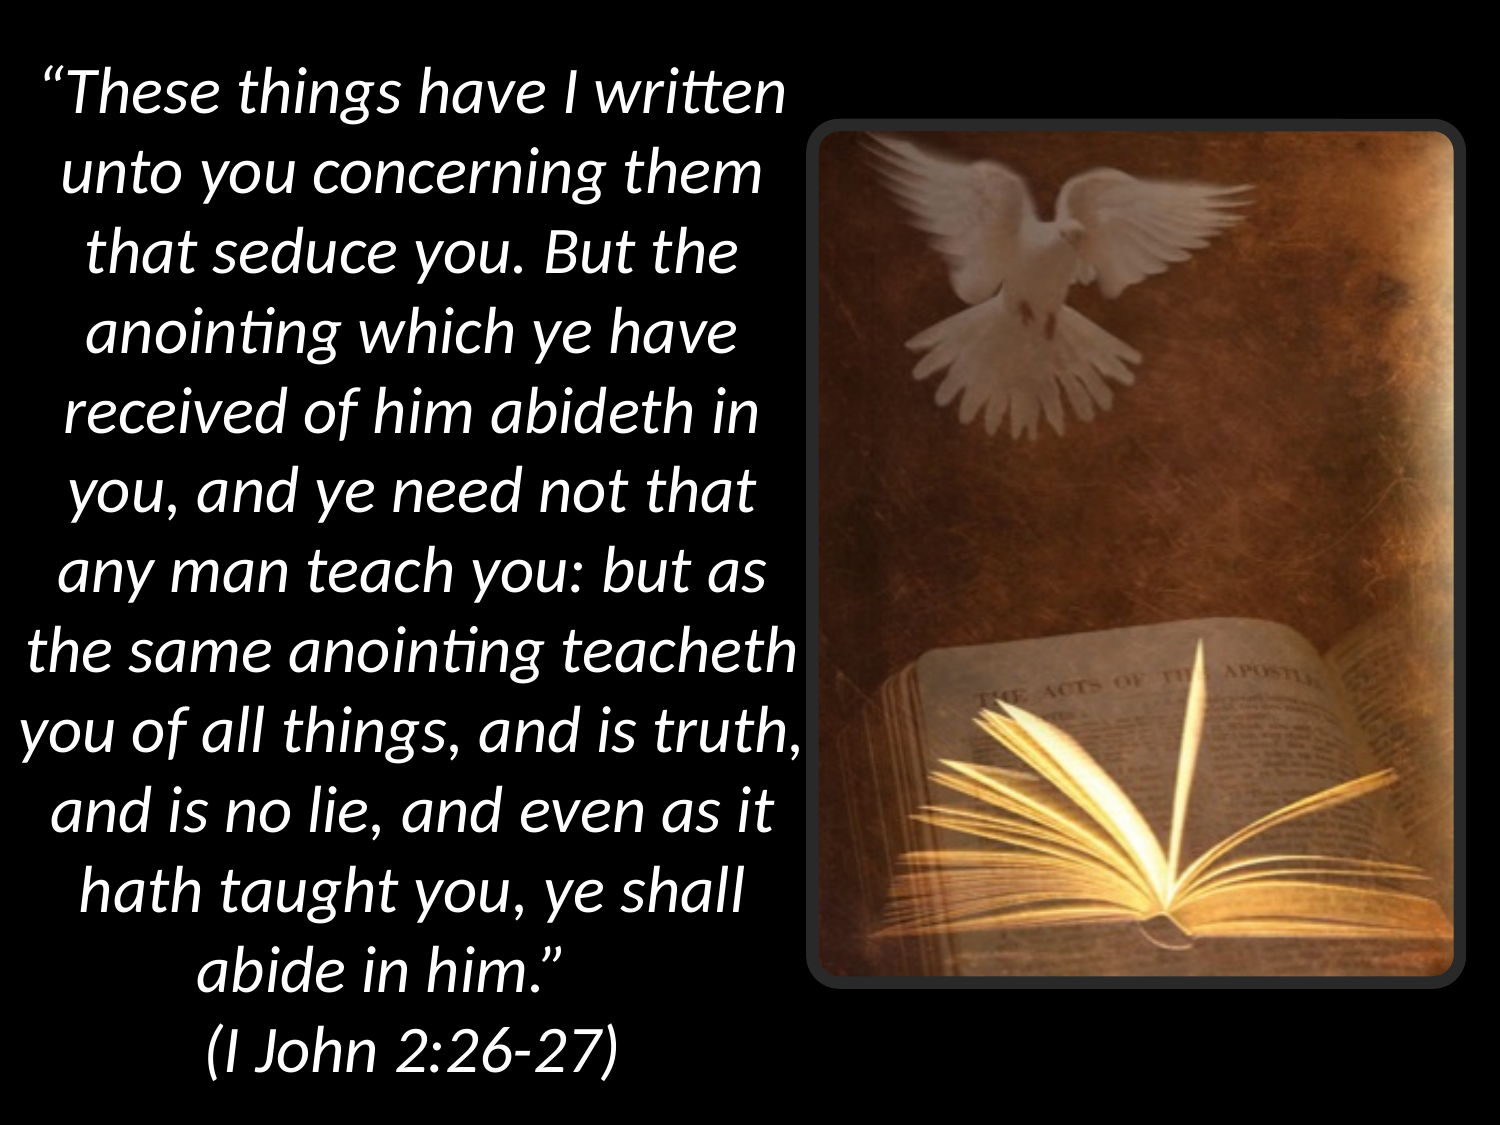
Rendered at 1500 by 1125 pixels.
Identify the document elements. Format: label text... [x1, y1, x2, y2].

title “These things have I written unto you concerning them that seduce you. But the anointing which ye have received of him abideth in you, and ye need not that any man teach you: but as the same anointing teacheth you of all things, and is truth, and is no lie, and even as it hath taught you, ye shall abide in him.” (I John 2:26-27) [0, 45, 825, 1088]
picture [812, 124, 1461, 983]
